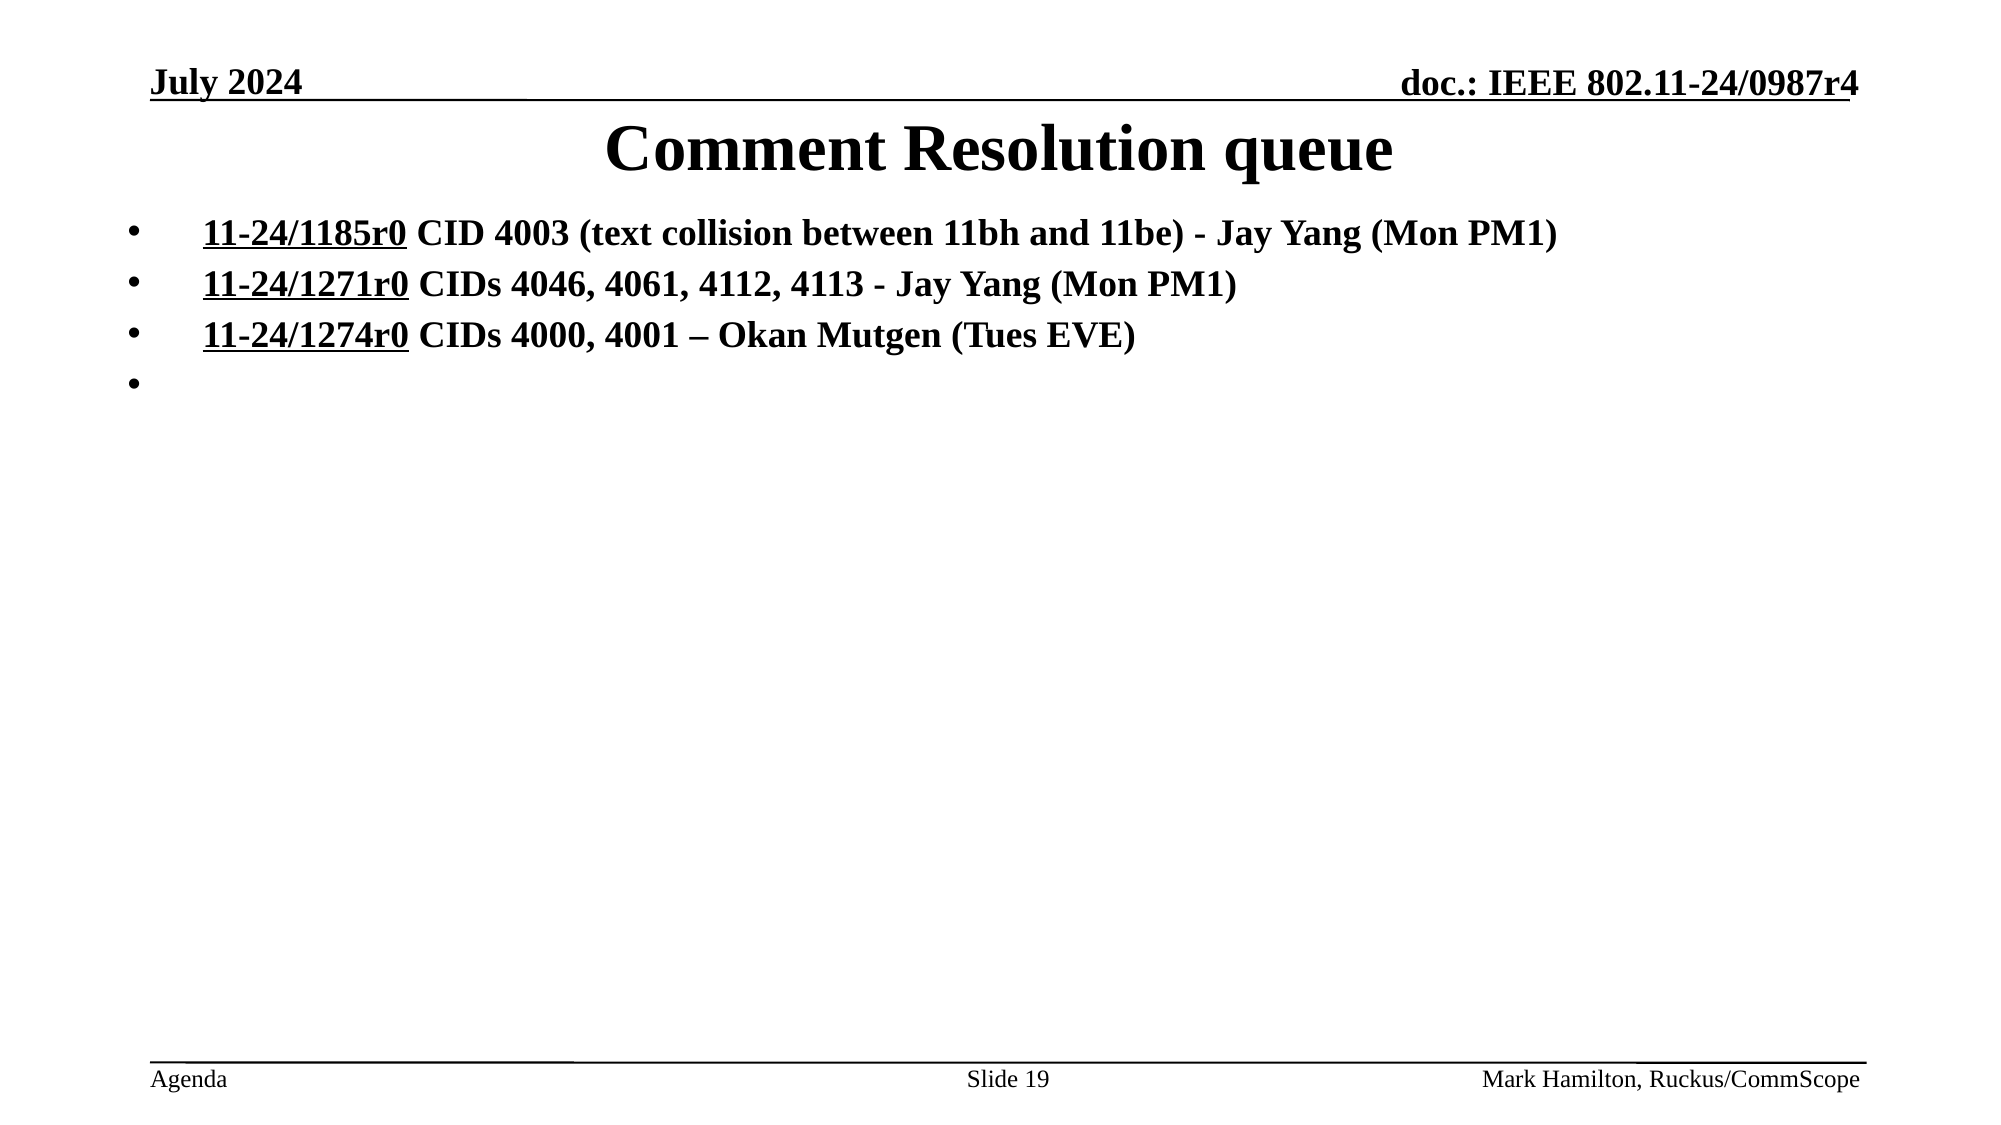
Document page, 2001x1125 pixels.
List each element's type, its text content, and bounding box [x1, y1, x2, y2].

slide_number Slide 19 [950, 1061, 1067, 1123]
list 11-24/1185r0 CID 4003 (text collision between 11bh and 11be) - Jay Yang (Mon PM1) 11-24/1271r0 CIDs 4046, 4061, 4112, 4113 - Jay Yang (Mon PM1) 11-24/1274r0 CIDs 4000, 4001 – Okan Mutgen (Tues EVE) [112, 199, 1888, 1063]
title Comment Resolution queue [149, 112, 1850, 176]
